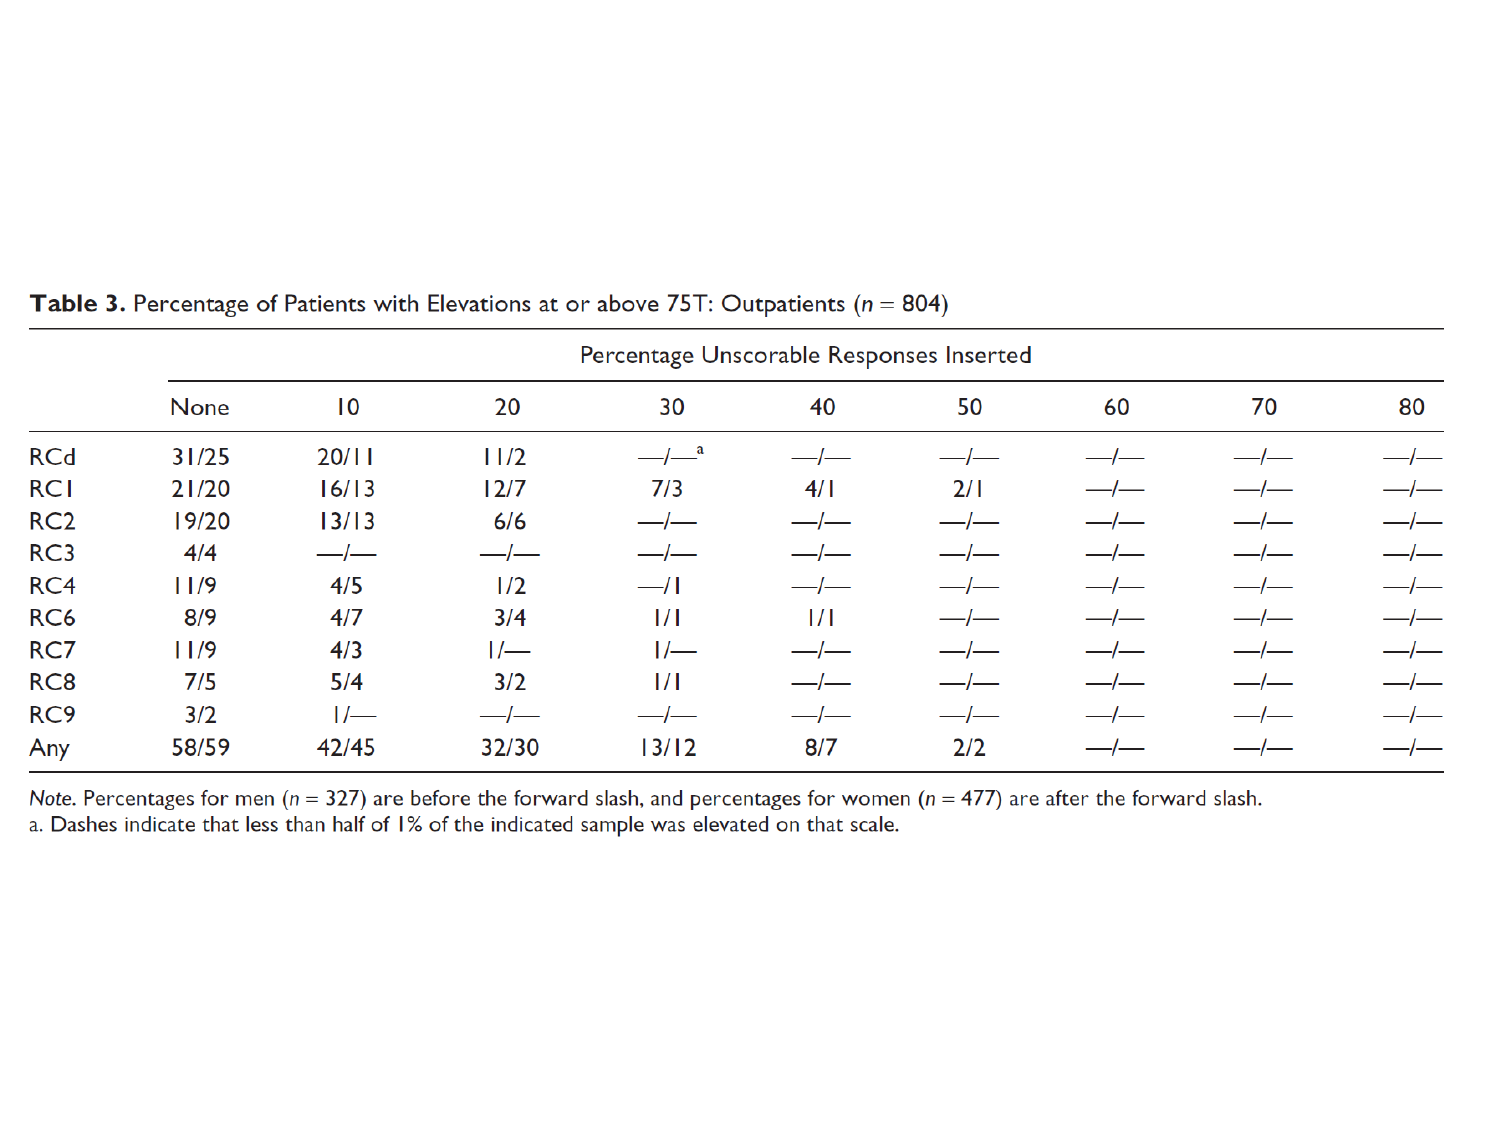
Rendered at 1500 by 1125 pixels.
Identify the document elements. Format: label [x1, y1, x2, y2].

picture [0, 272, 1500, 853]
